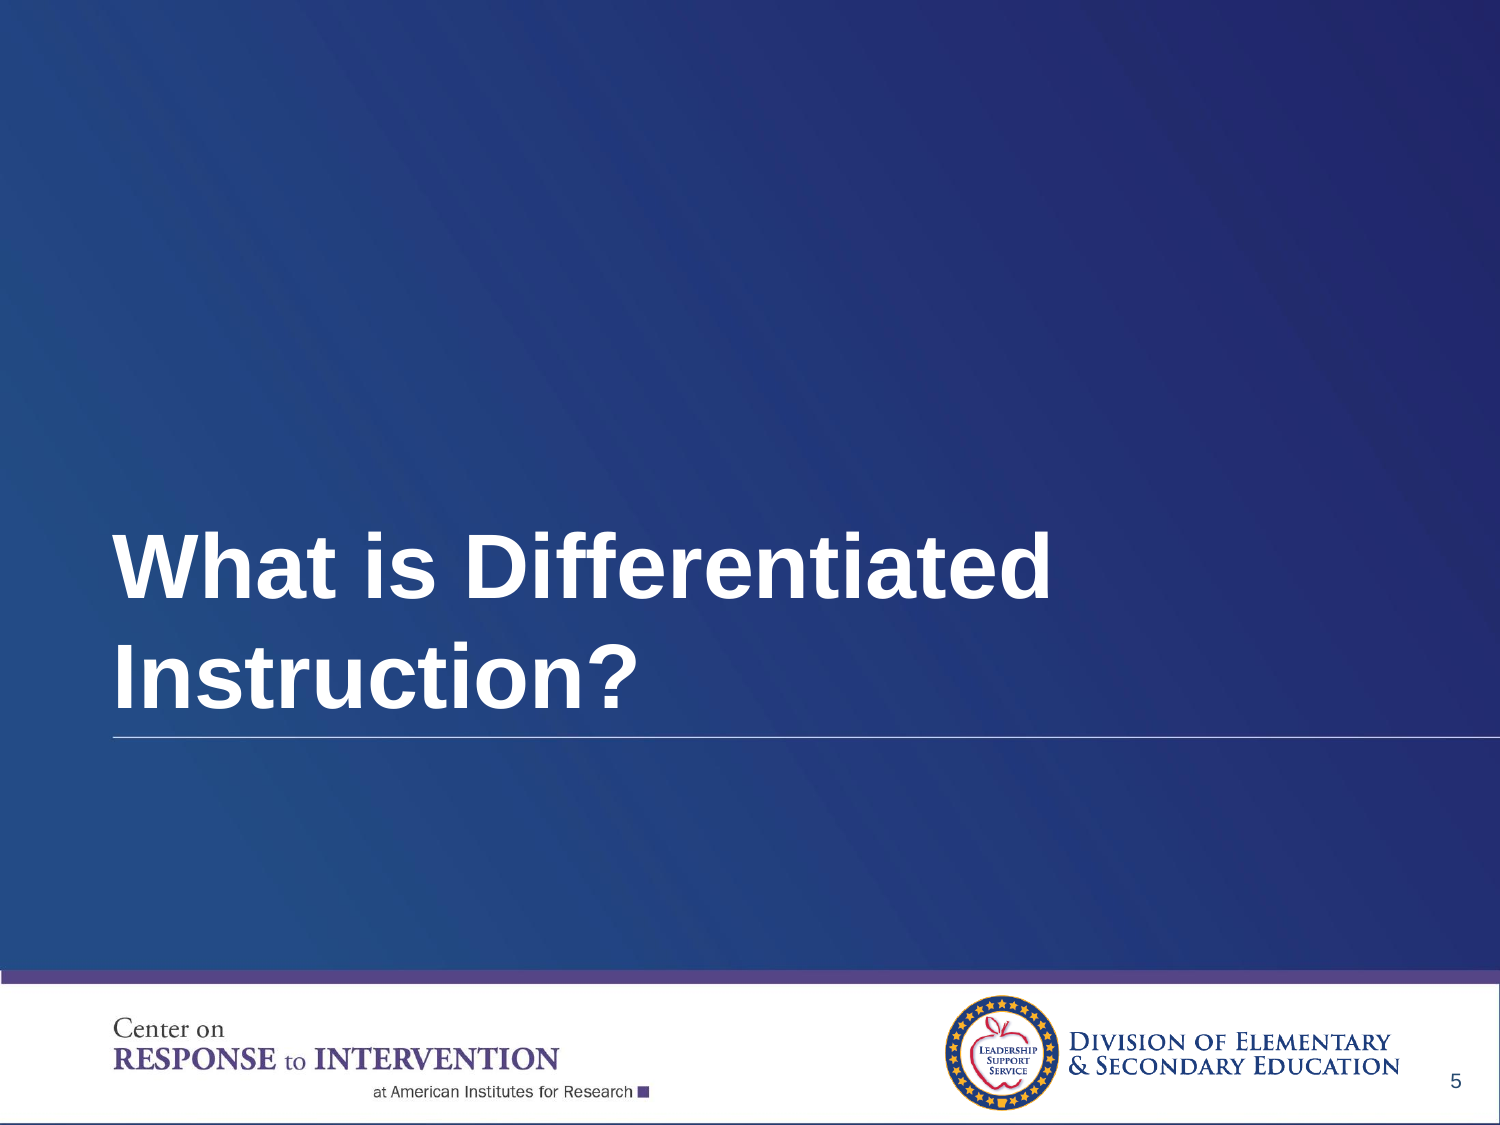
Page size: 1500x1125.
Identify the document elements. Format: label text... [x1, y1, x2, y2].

title What is Differentiated Instruction? [112, 608, 1463, 735]
picture [0, 0, 1500, 1125]
slide_number 5 [1436, 1067, 1462, 1093]
